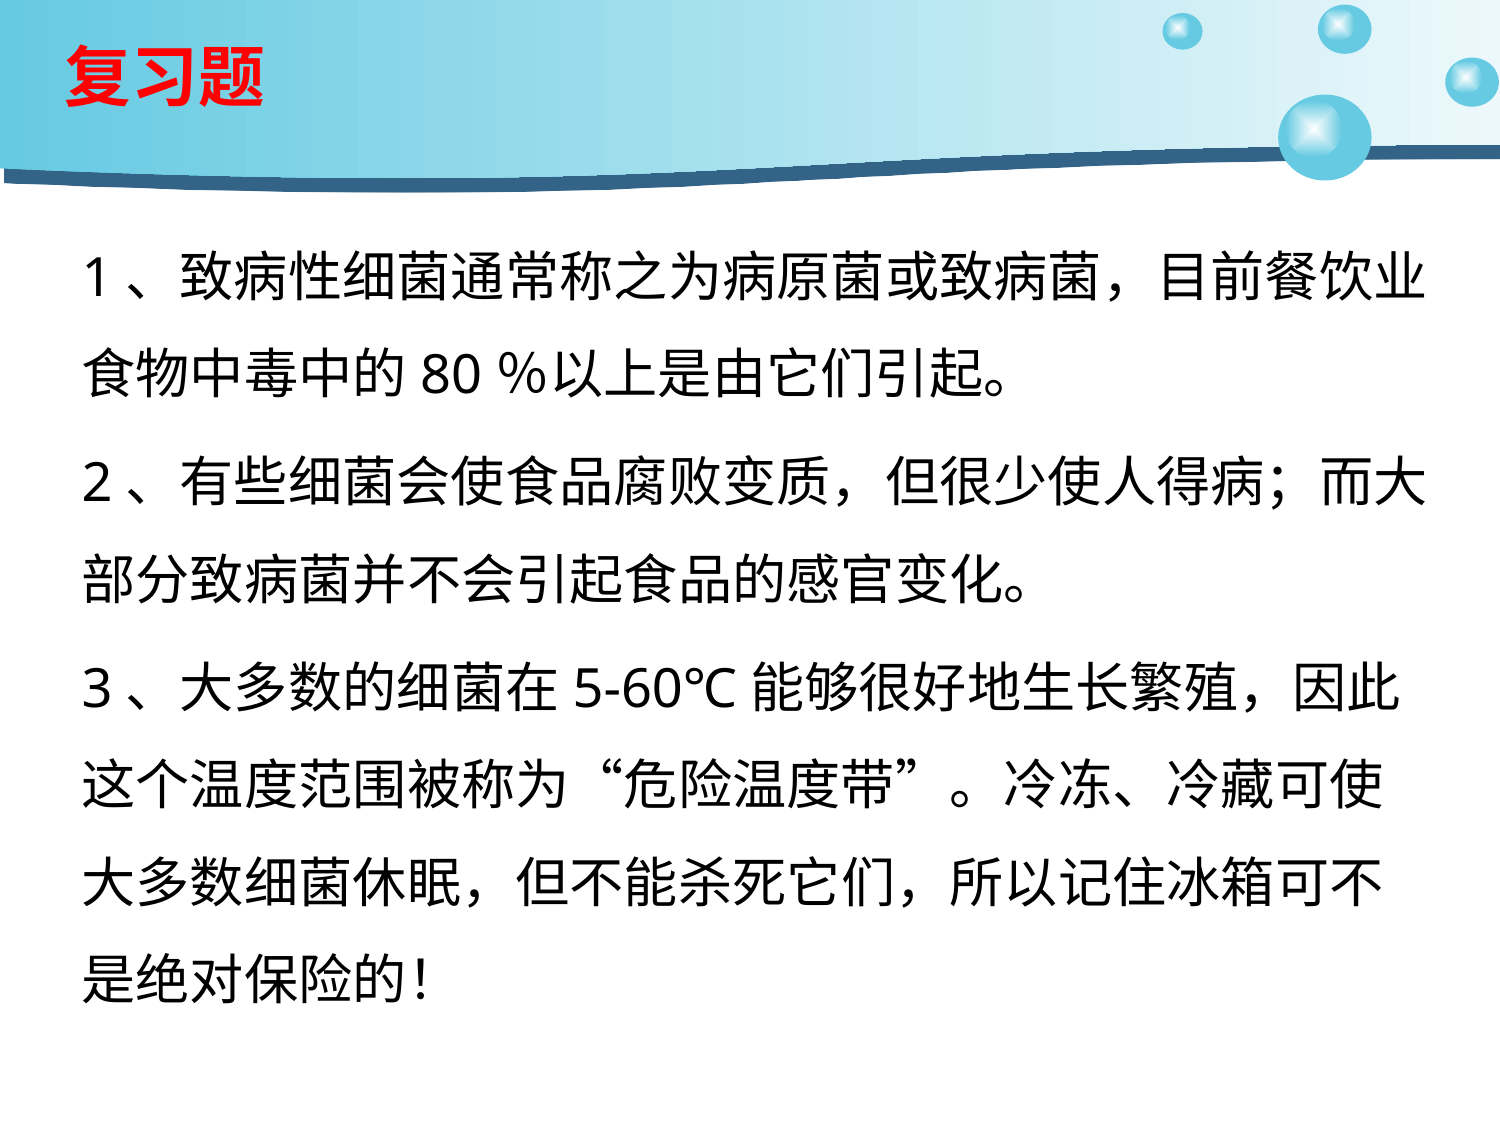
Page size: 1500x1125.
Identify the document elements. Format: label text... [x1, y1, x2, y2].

title 复习题 [49, 24, 1326, 126]
list 1、致病性细菌通常称之为病原菌或致病菌，目前餐饮业食物中毒中的80％以上是由它们引起。 2、有些细菌会使食品腐败变质，但很少使人得病；而大部分致病菌并不会引起食品的感官变化。 3、大多数的细菌在5-60℃能够很好地生长繁殖，因此这个温度范围被称为“危险温度带”。冷冻、冷藏可使大多数细菌休眠，但不能杀死它们，所以记住冰箱可不是绝对保险的！ [66, 201, 1446, 1038]
